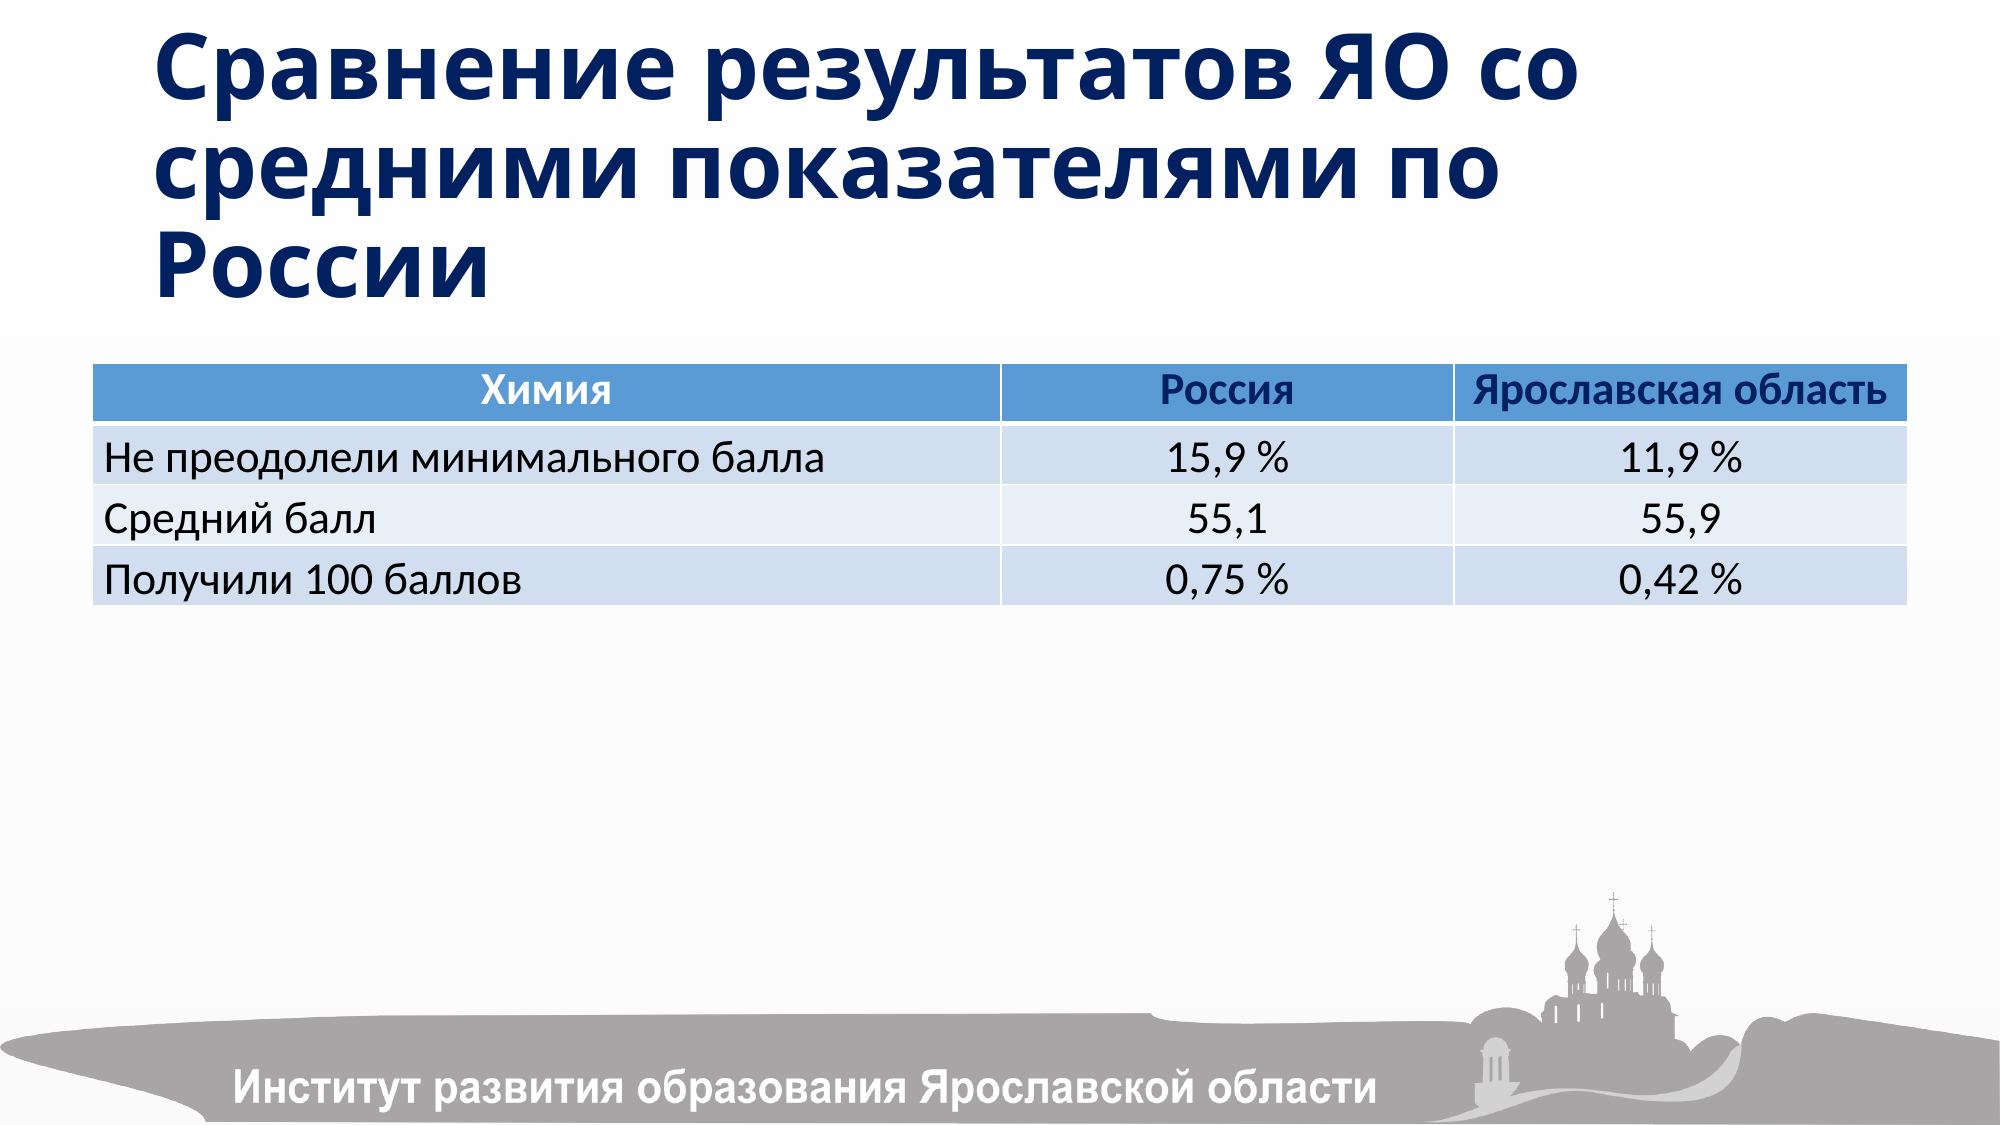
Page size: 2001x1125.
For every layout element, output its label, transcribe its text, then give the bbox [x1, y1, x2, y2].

title Сравнение результатов ЯО со средними показателями по России [137, 59, 1863, 278]
table_cell 0,42 % [1455, 546, 1907, 605]
table_header Ярославская область [1455, 364, 1907, 421]
picture [0, 892, 2000, 1125]
table_cell 55,1 [1002, 485, 1453, 544]
table_cell 15,9 % [1002, 426, 1453, 484]
table_cell 11,9 % [1455, 426, 1907, 484]
table_cell Получили 100 баллов [93, 546, 1000, 605]
table_header Россия [1002, 364, 1453, 421]
table_cell 55,9 [1455, 485, 1907, 544]
table_header Химия [93, 364, 1000, 421]
table_cell Не преодолели минимального балла [93, 426, 1000, 484]
table_cell 0,75 % [1002, 546, 1453, 605]
table_cell Средний балл [93, 485, 1000, 544]
